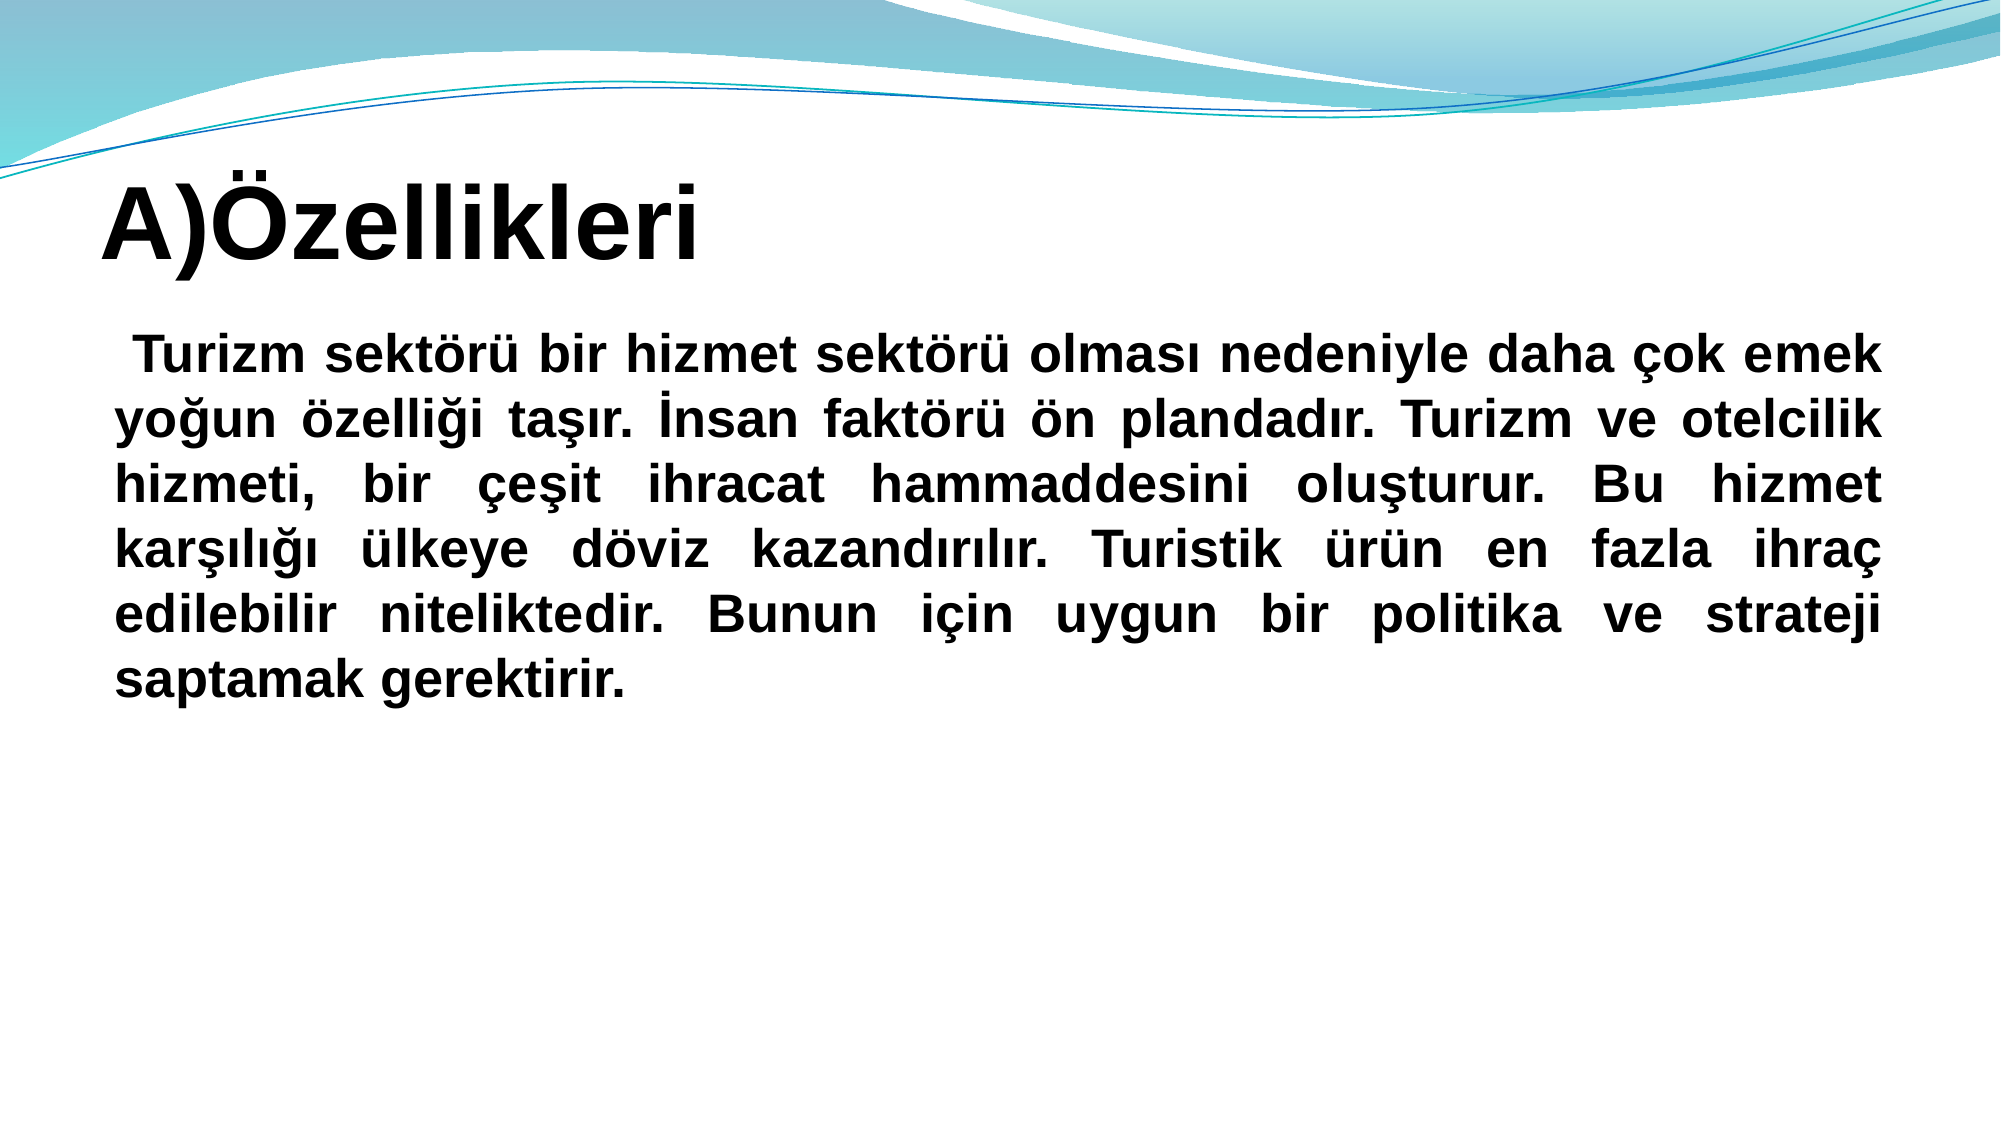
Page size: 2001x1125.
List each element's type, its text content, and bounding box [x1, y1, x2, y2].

title A)Özellikleri [99, 85, 1900, 281]
list Turizm sektörü bir hizmet sektörü olması nedeniyle daha çok emek yoğun özelliği taşır. İnsan faktörü ön plandadır. Turizm ve otelcilik hizmeti, bir çeşit ihracat hammaddesini oluşturur. Bu hizmet karşılığı ülkeye döviz kazandırılır. Turistik ürün en fazla ihraç edilebilir niteliktedir. Bunun için uygun bir politika ve strateji saptamak gerektirir. [99, 311, 1900, 1032]
